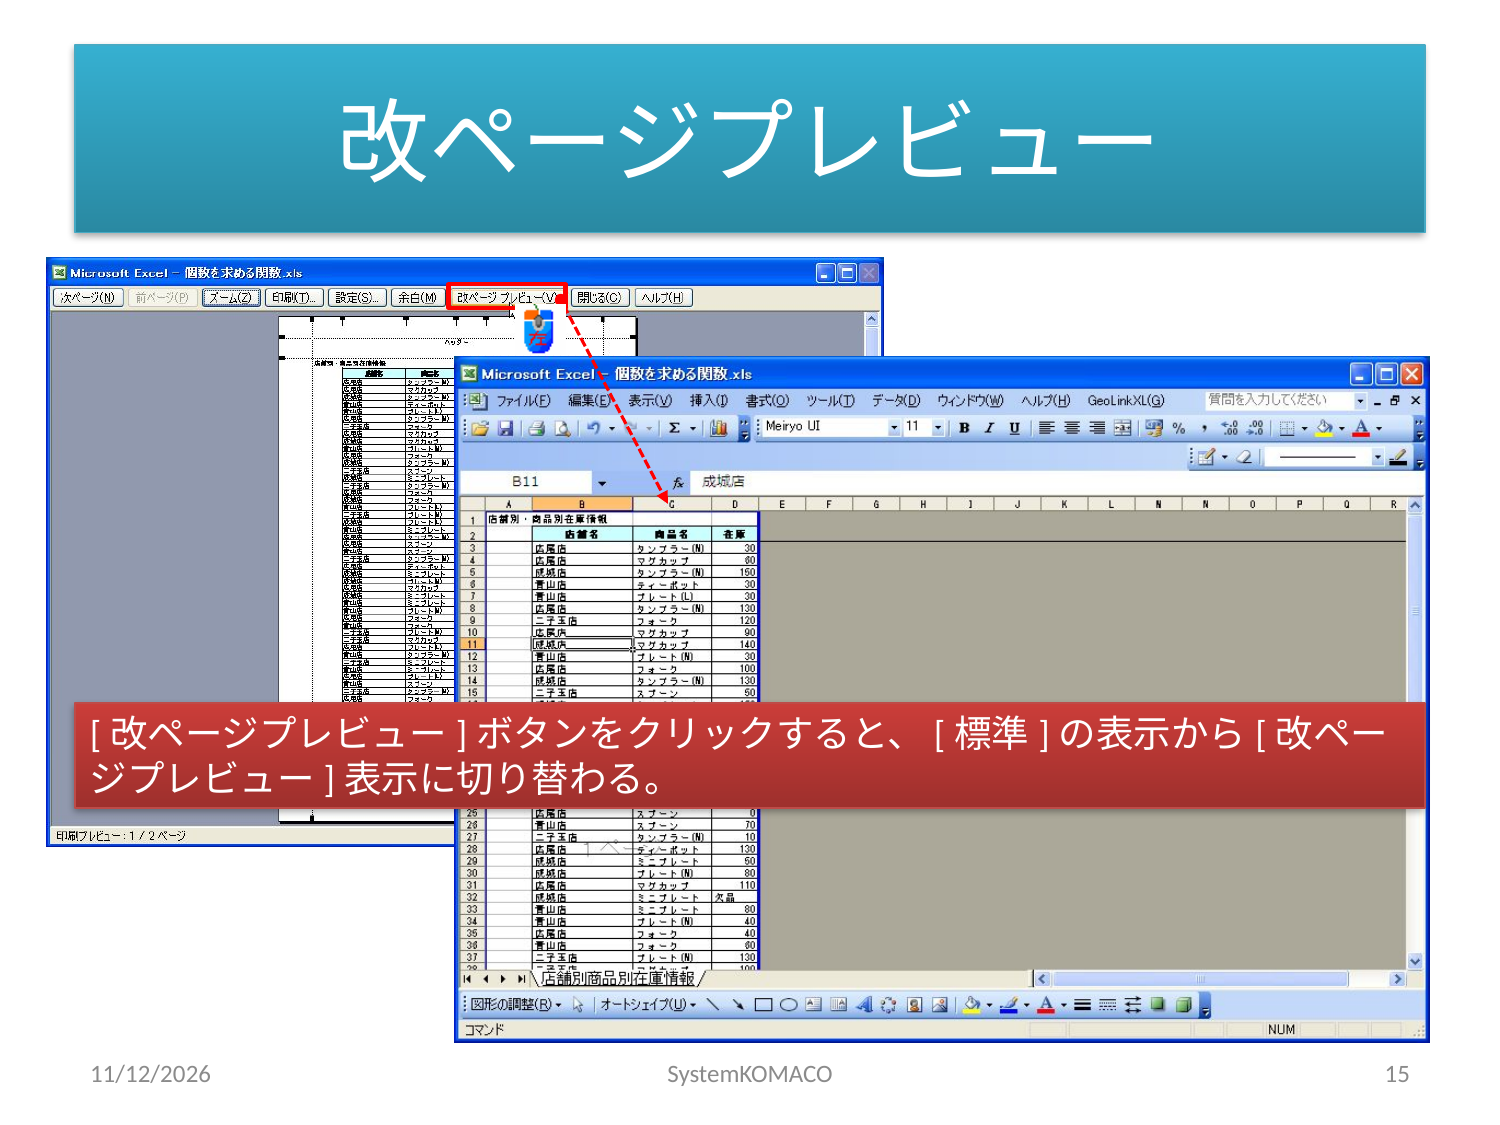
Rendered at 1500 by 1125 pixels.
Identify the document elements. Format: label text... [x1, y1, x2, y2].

slide_number 15 [1074, 1052, 1425, 1103]
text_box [512, 348, 717, 456]
title 改ページプレビュー [74, 44, 1426, 233]
picture [46, 257, 884, 847]
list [453, 355, 1430, 1044]
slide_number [75, 1042, 425, 1103]
footer SystemKOMACO [512, 1052, 988, 1103]
